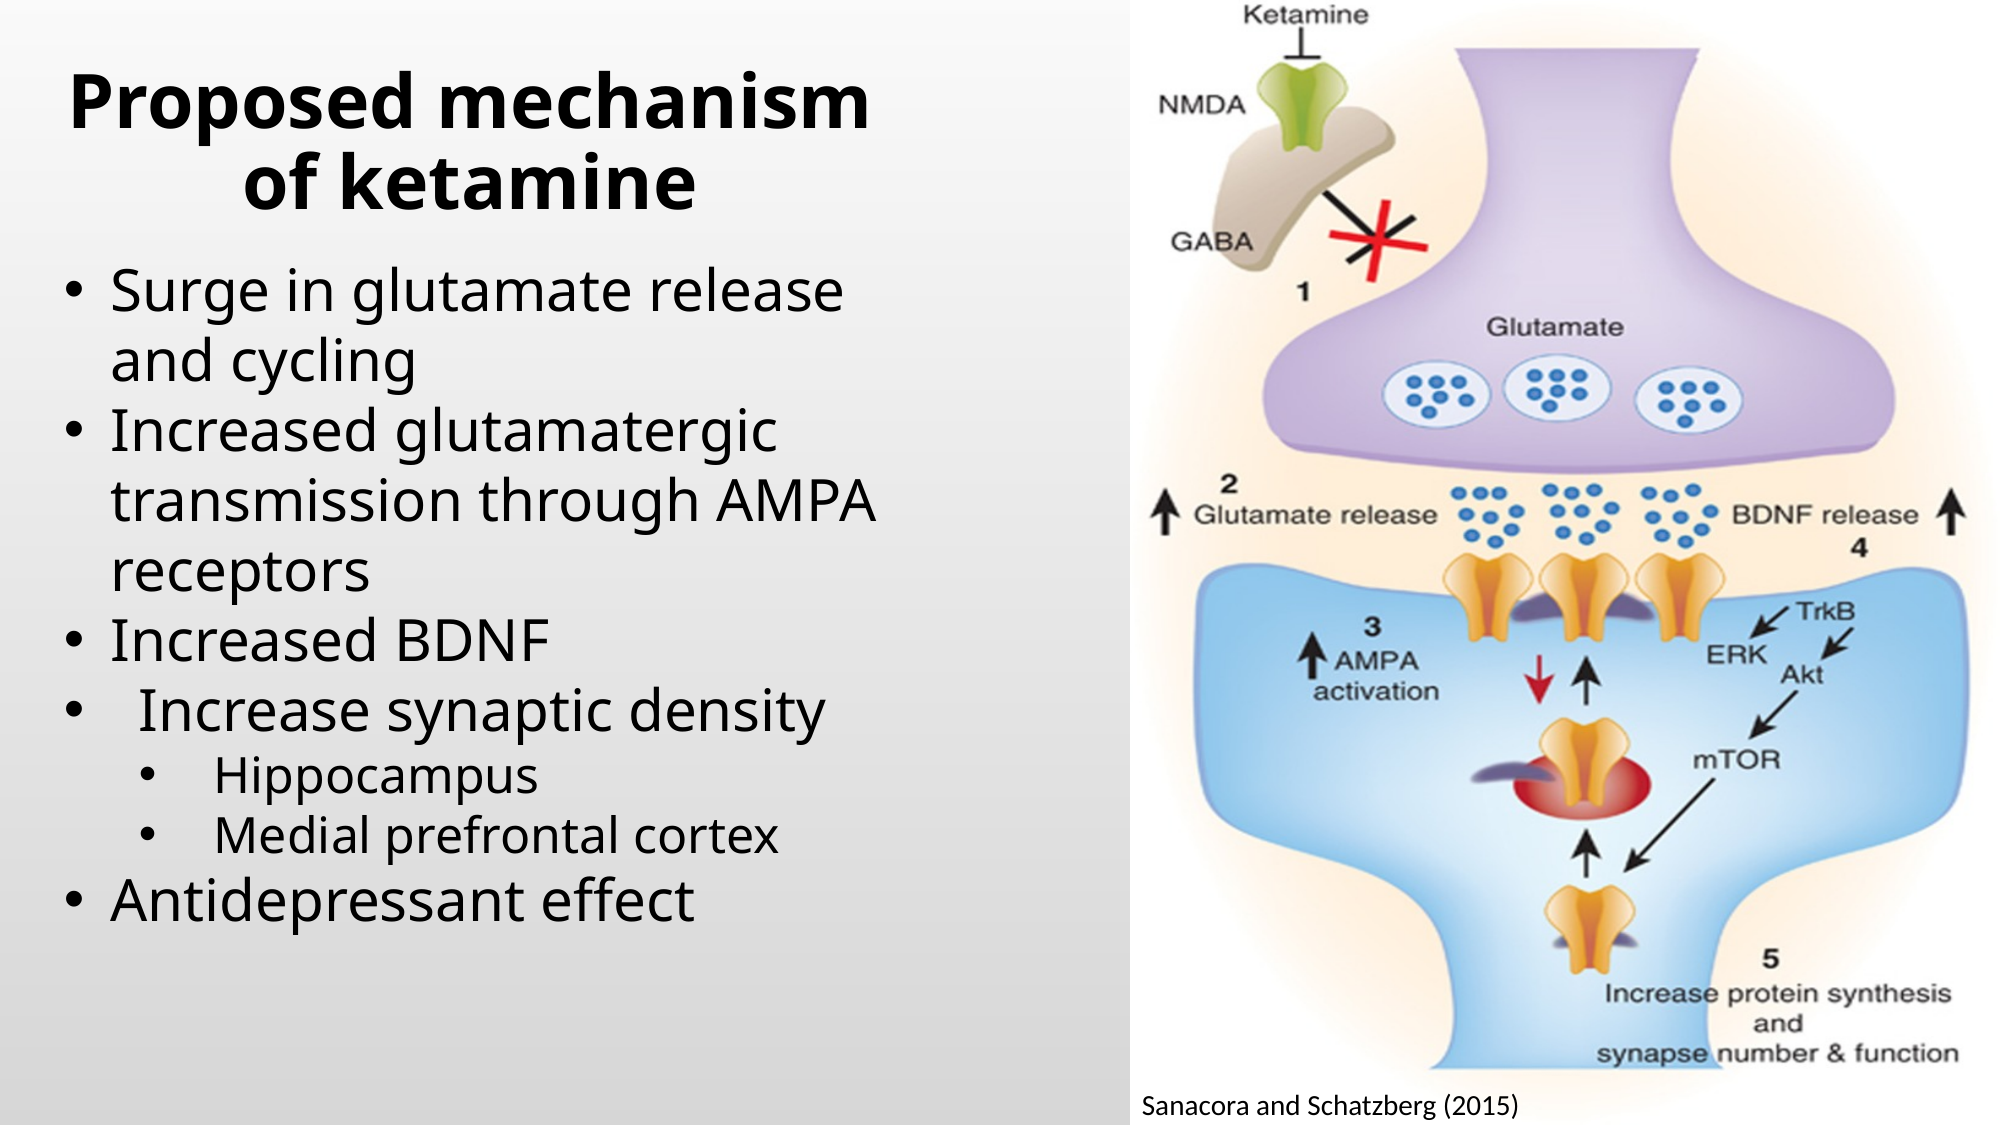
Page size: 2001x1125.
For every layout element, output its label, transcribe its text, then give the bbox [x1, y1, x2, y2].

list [1130, 0, 2000, 1125]
title Proposed mechanism of ketamine [42, 36, 898, 254]
text_box Surge in glutamate release and cycling Increased glutamatergic transmission through AMPA receptors Increased BDNF Increase synaptic density Hippocampus Medial prefrontal cortex Antidepressant effect [48, 245, 892, 1011]
